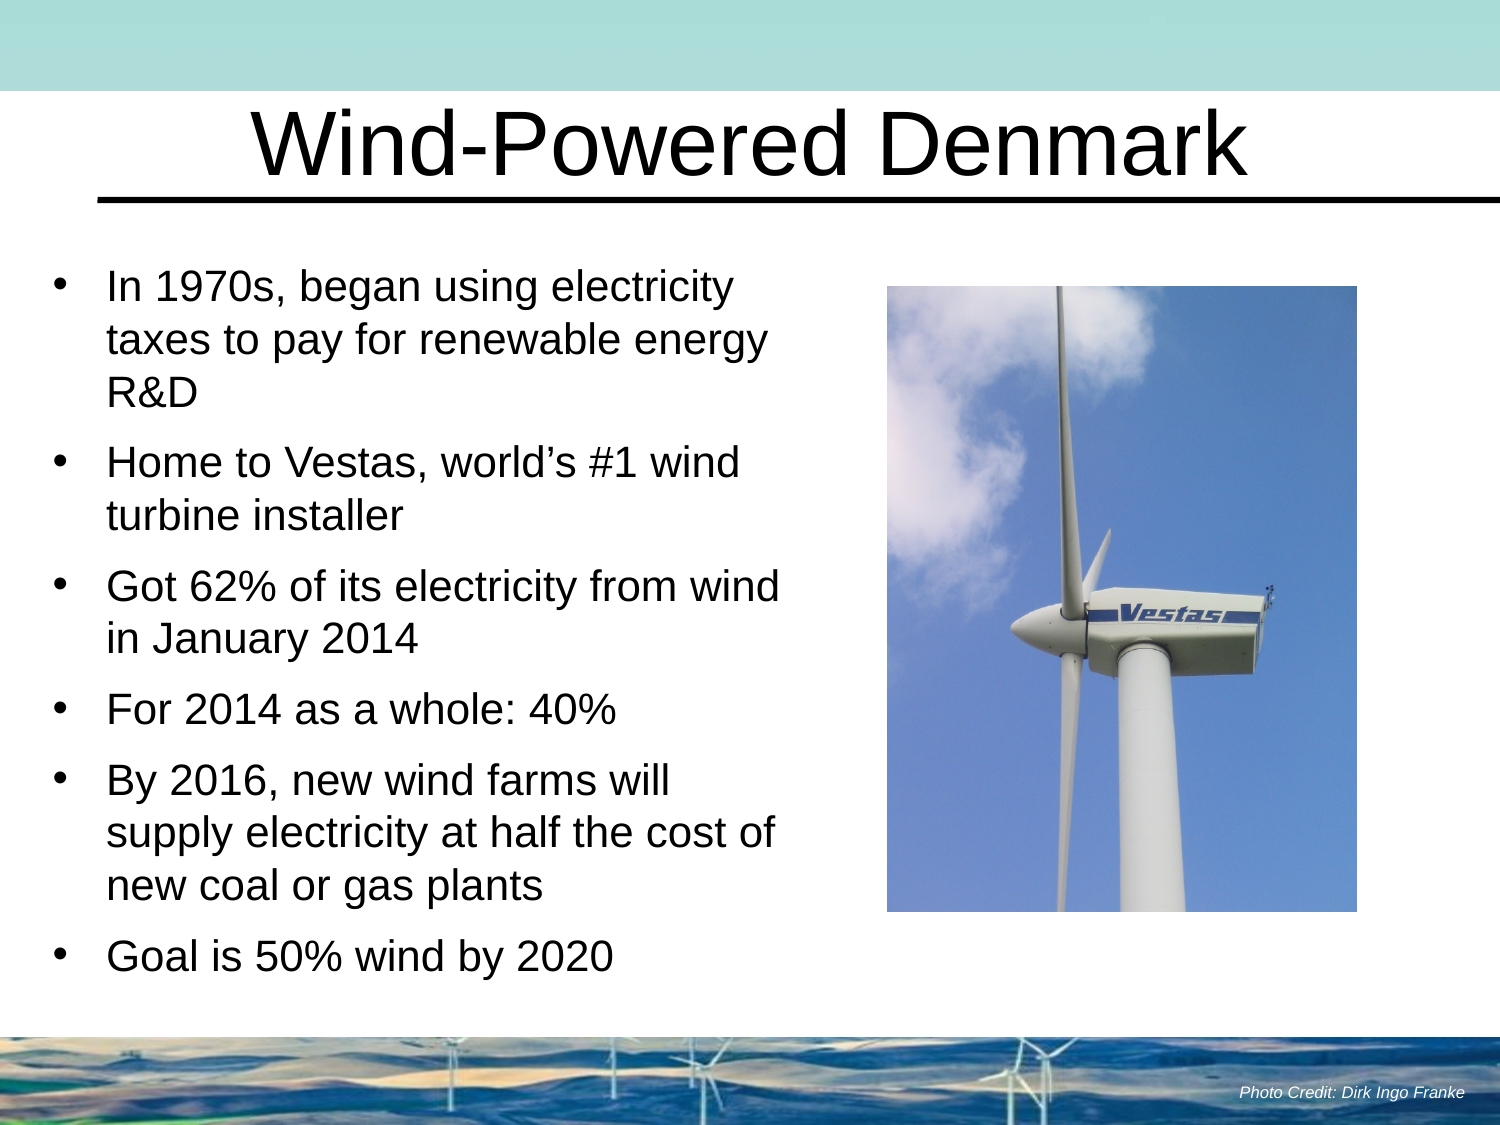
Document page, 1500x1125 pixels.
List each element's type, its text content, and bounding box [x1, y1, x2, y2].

picture [887, 286, 1357, 912]
title Wind-Powered Denmark [75, 45, 1425, 233]
picture [0, 1037, 1500, 1125]
picture [0, 0, 1500, 91]
text_box Photo Credit: Dirk Ingo Franke [1160, 1074, 1481, 1110]
list In 1970s, began using electricity taxes to pay for renewable energy R&D Home to Vestas, world’s #1 wind turbine installer Got 62% of its electricity from wind in January 2014 For 2014 as a whole: 40% By 2016, new wind farms will supply electricity at half the cost of new coal or gas plants Goal is 50% wind by 2020 [37, 249, 814, 993]
